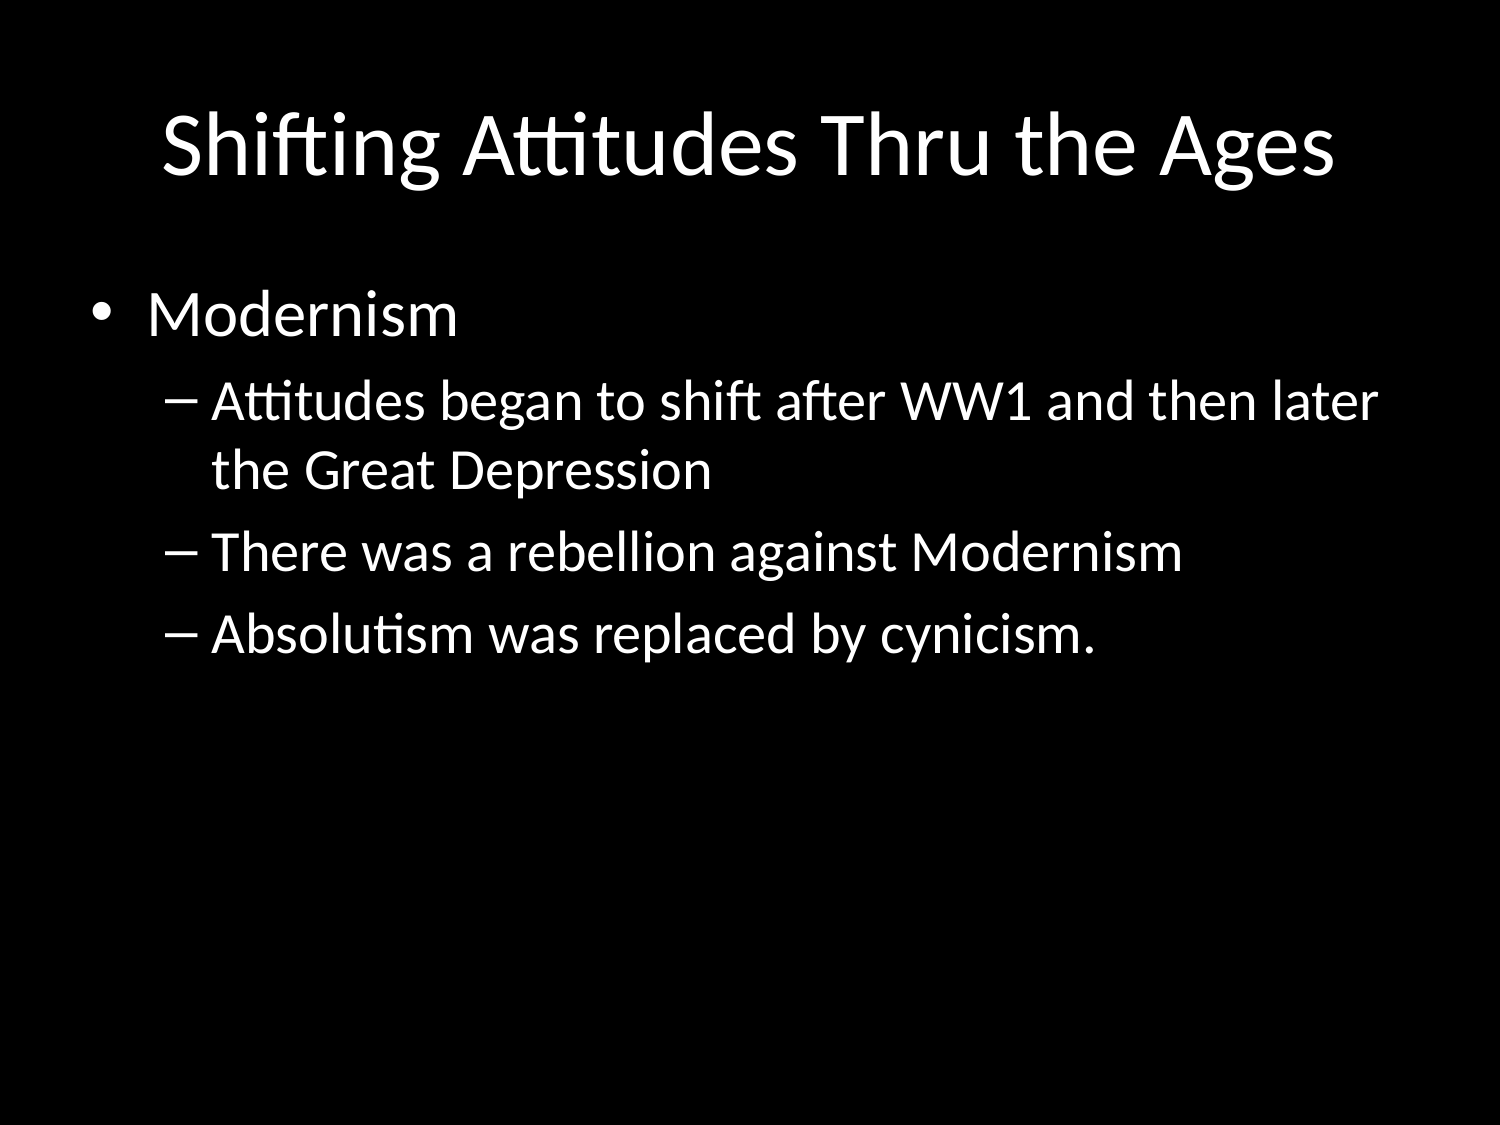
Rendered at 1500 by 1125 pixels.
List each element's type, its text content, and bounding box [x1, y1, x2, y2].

list Modernism Attitudes began to shift after WW1 and then later the Great Depression There was a rebellion against Modernism Absolutism was replaced by cynicism. [75, 262, 1425, 1005]
title Shifting Attitudes Thru the Ages [75, 45, 1425, 233]
